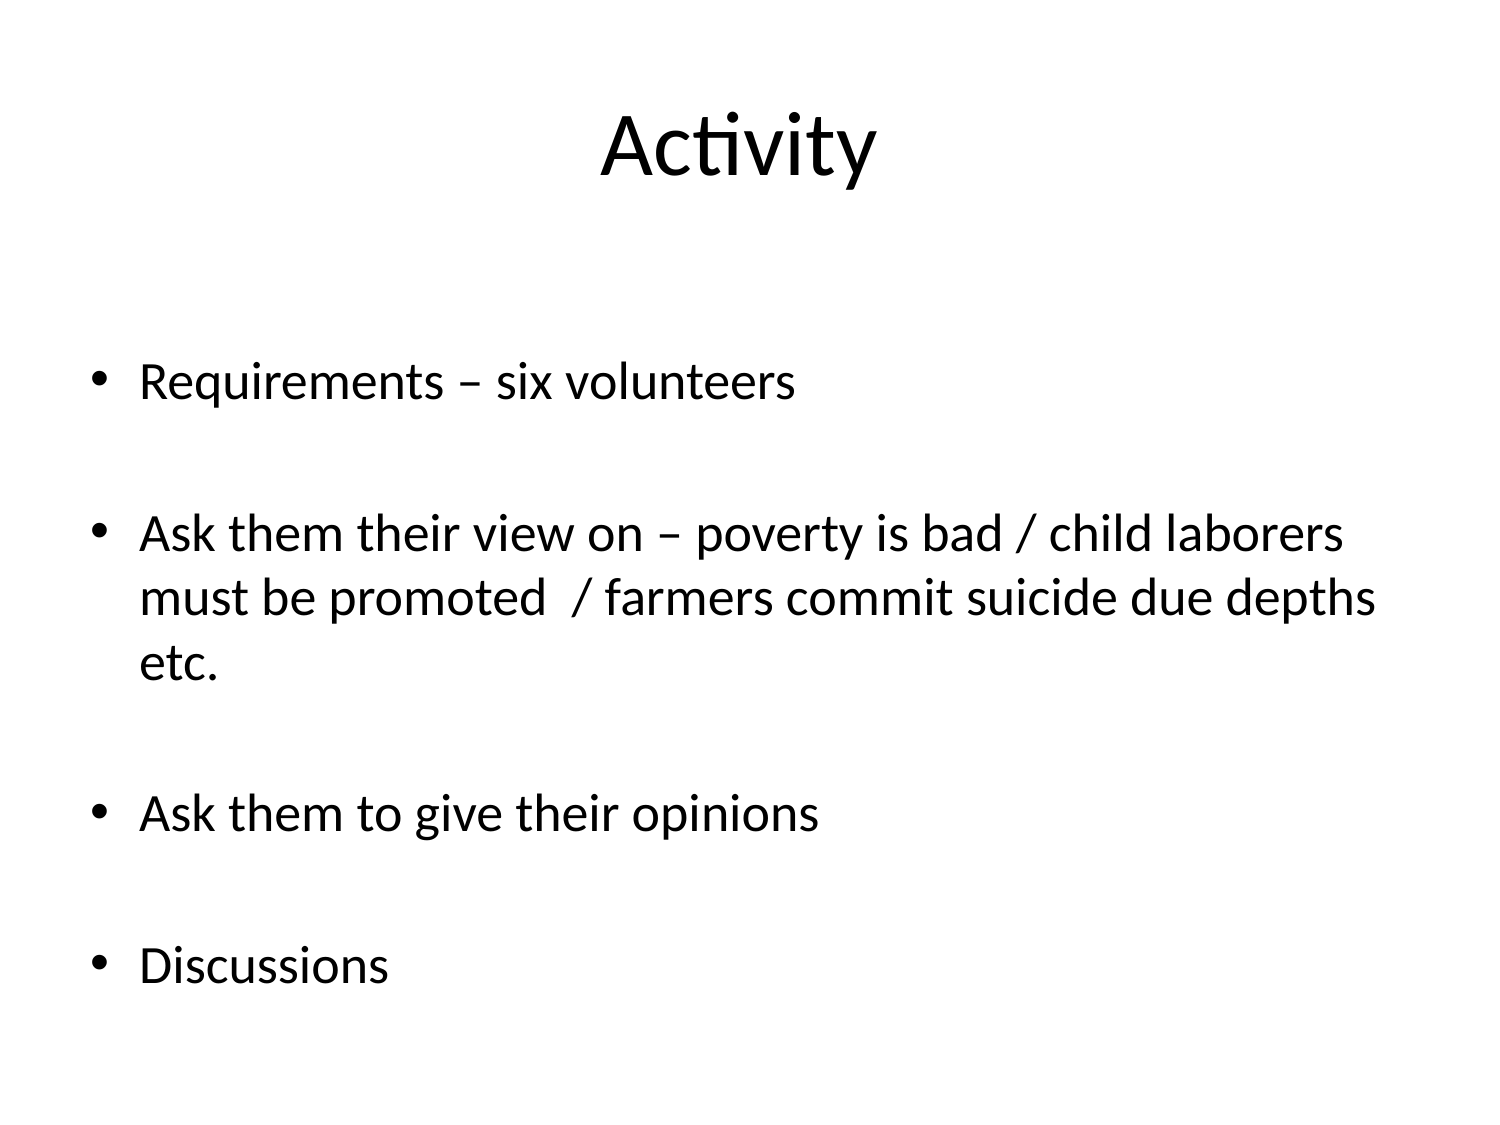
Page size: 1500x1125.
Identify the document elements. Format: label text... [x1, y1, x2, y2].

title Activity [75, 45, 1425, 233]
list Requirements – six volunteers Ask them their view on – poverty is bad / child laborers must be promoted / farmers commit suicide due depths etc. Ask them to give their opinions Discussions [75, 262, 1425, 1005]
